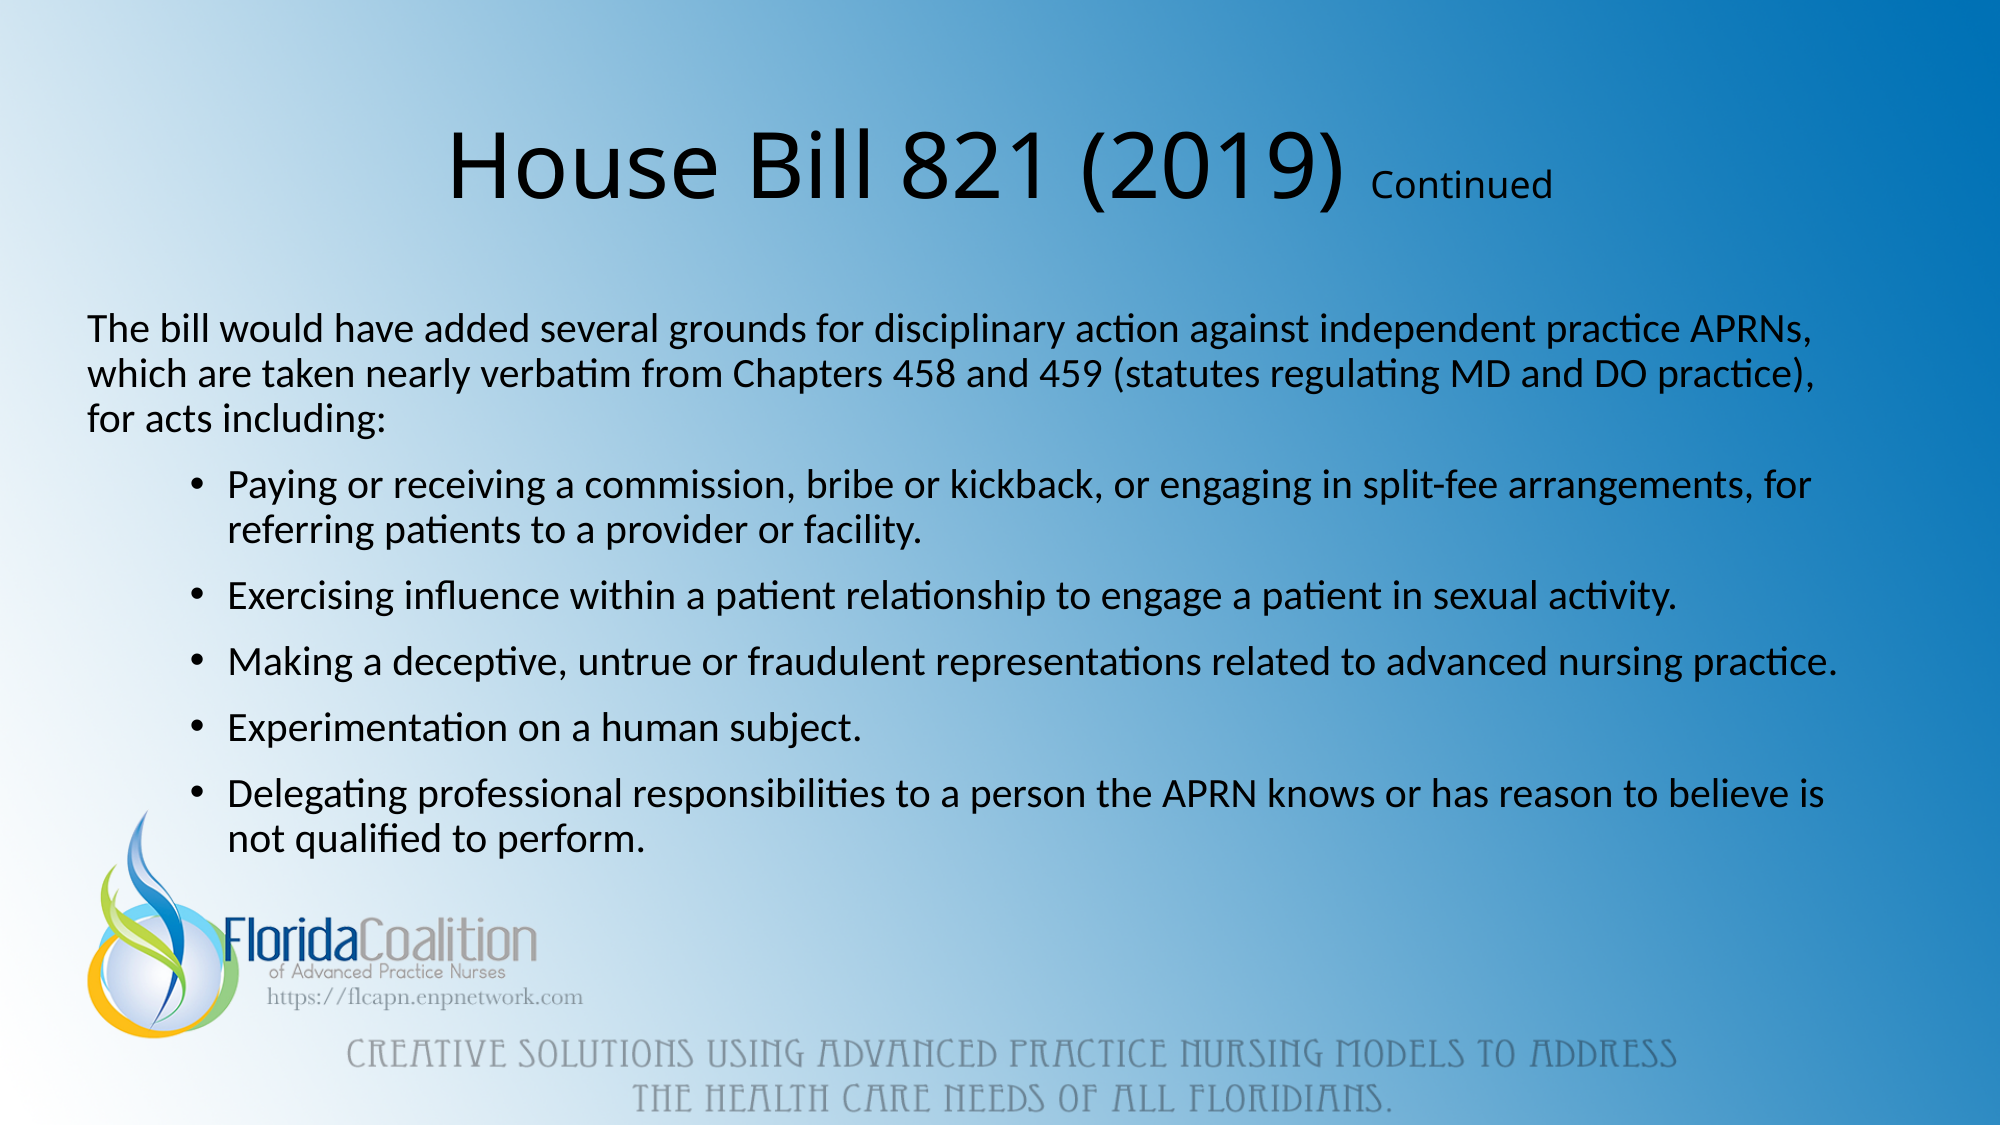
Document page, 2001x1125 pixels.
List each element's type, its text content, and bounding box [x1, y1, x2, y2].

title House Bill 821 (2019) Continued [137, 59, 1863, 278]
list The bill would have added several grounds for disciplinary action against independent practice APRNs, which are taken nearly verbatim from Chapters 458 and 459 (statutes regulating MD and DO practice), for acts including: Paying or receiving a commission, bribe or kickback, or engaging in split-fee arrangements, for referring patients to a provider or facility. Exercising influence within a patient relationship to engage a patient in sexual activity. Making a deceptive, untrue or fraudulent representations related to advanced nursing practice. Experimentation on a human subject. Delegating professional responsibilities to a person the APRN knows or has reason to believe is not qualified to perform. [72, 299, 1863, 896]
picture [0, 0, 2000, 1125]
